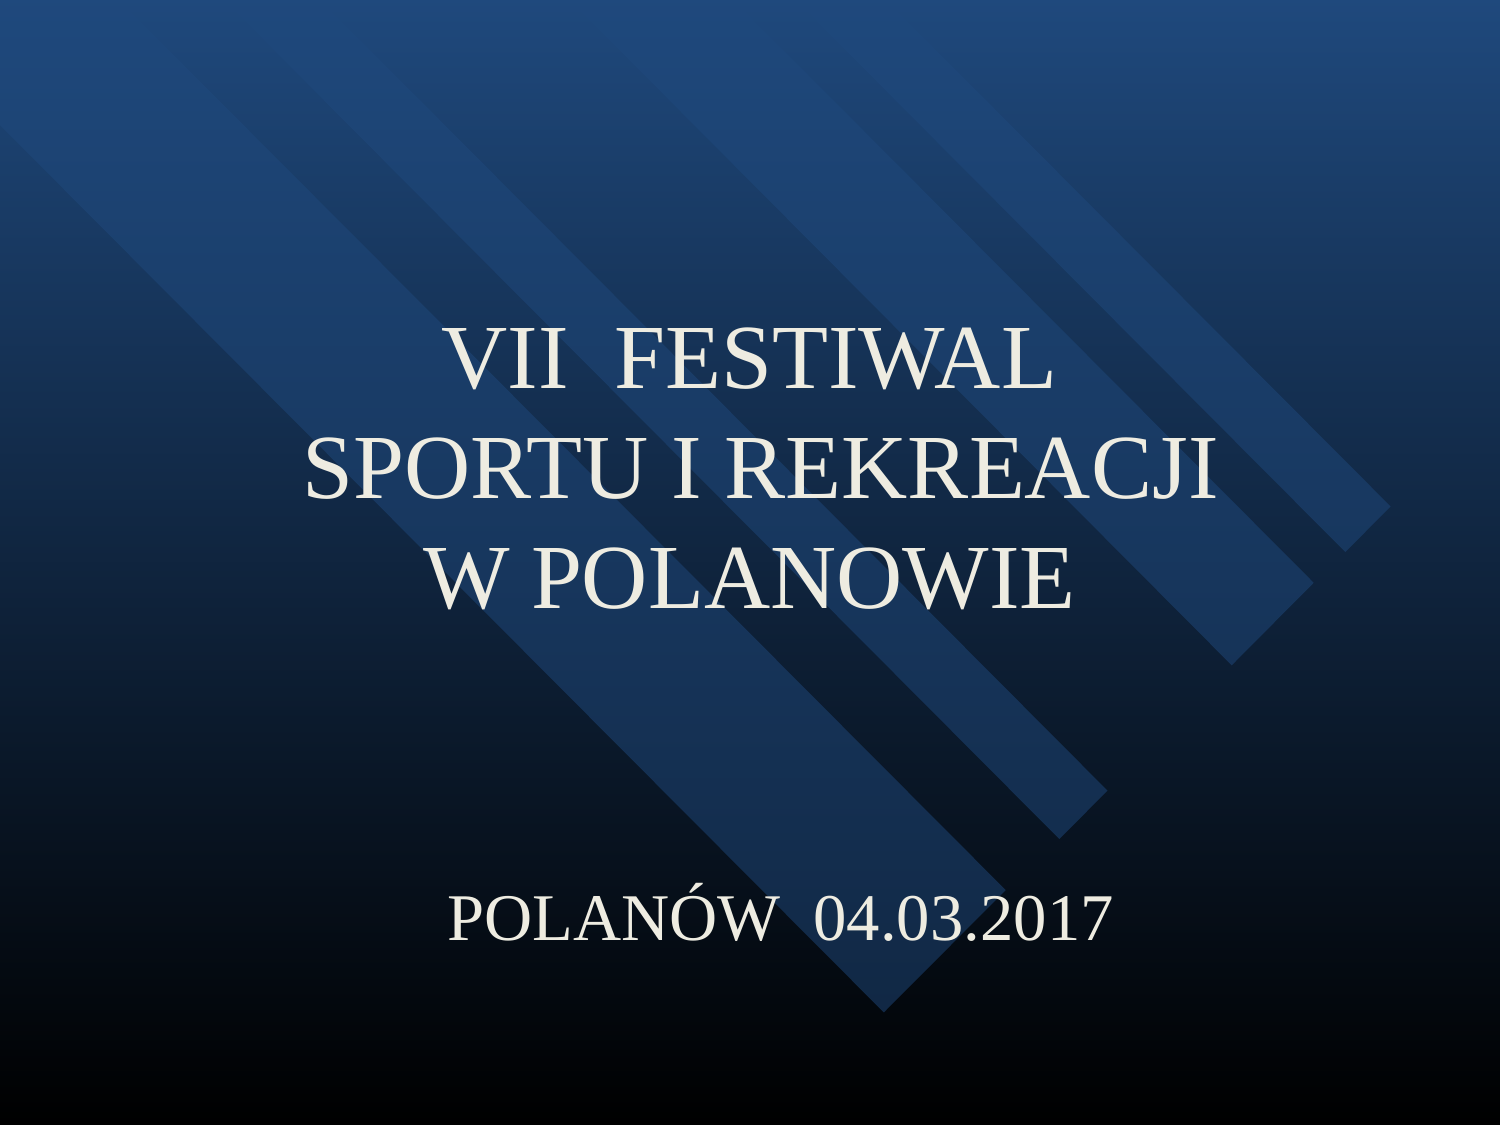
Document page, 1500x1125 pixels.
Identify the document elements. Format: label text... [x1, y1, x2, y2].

subtitle POLANÓW 04.03.2017 [62, 399, 1500, 888]
title VII FESTIWAL SPORTU I REKREACJI W POLANOWIE [111, 207, 1388, 399]
